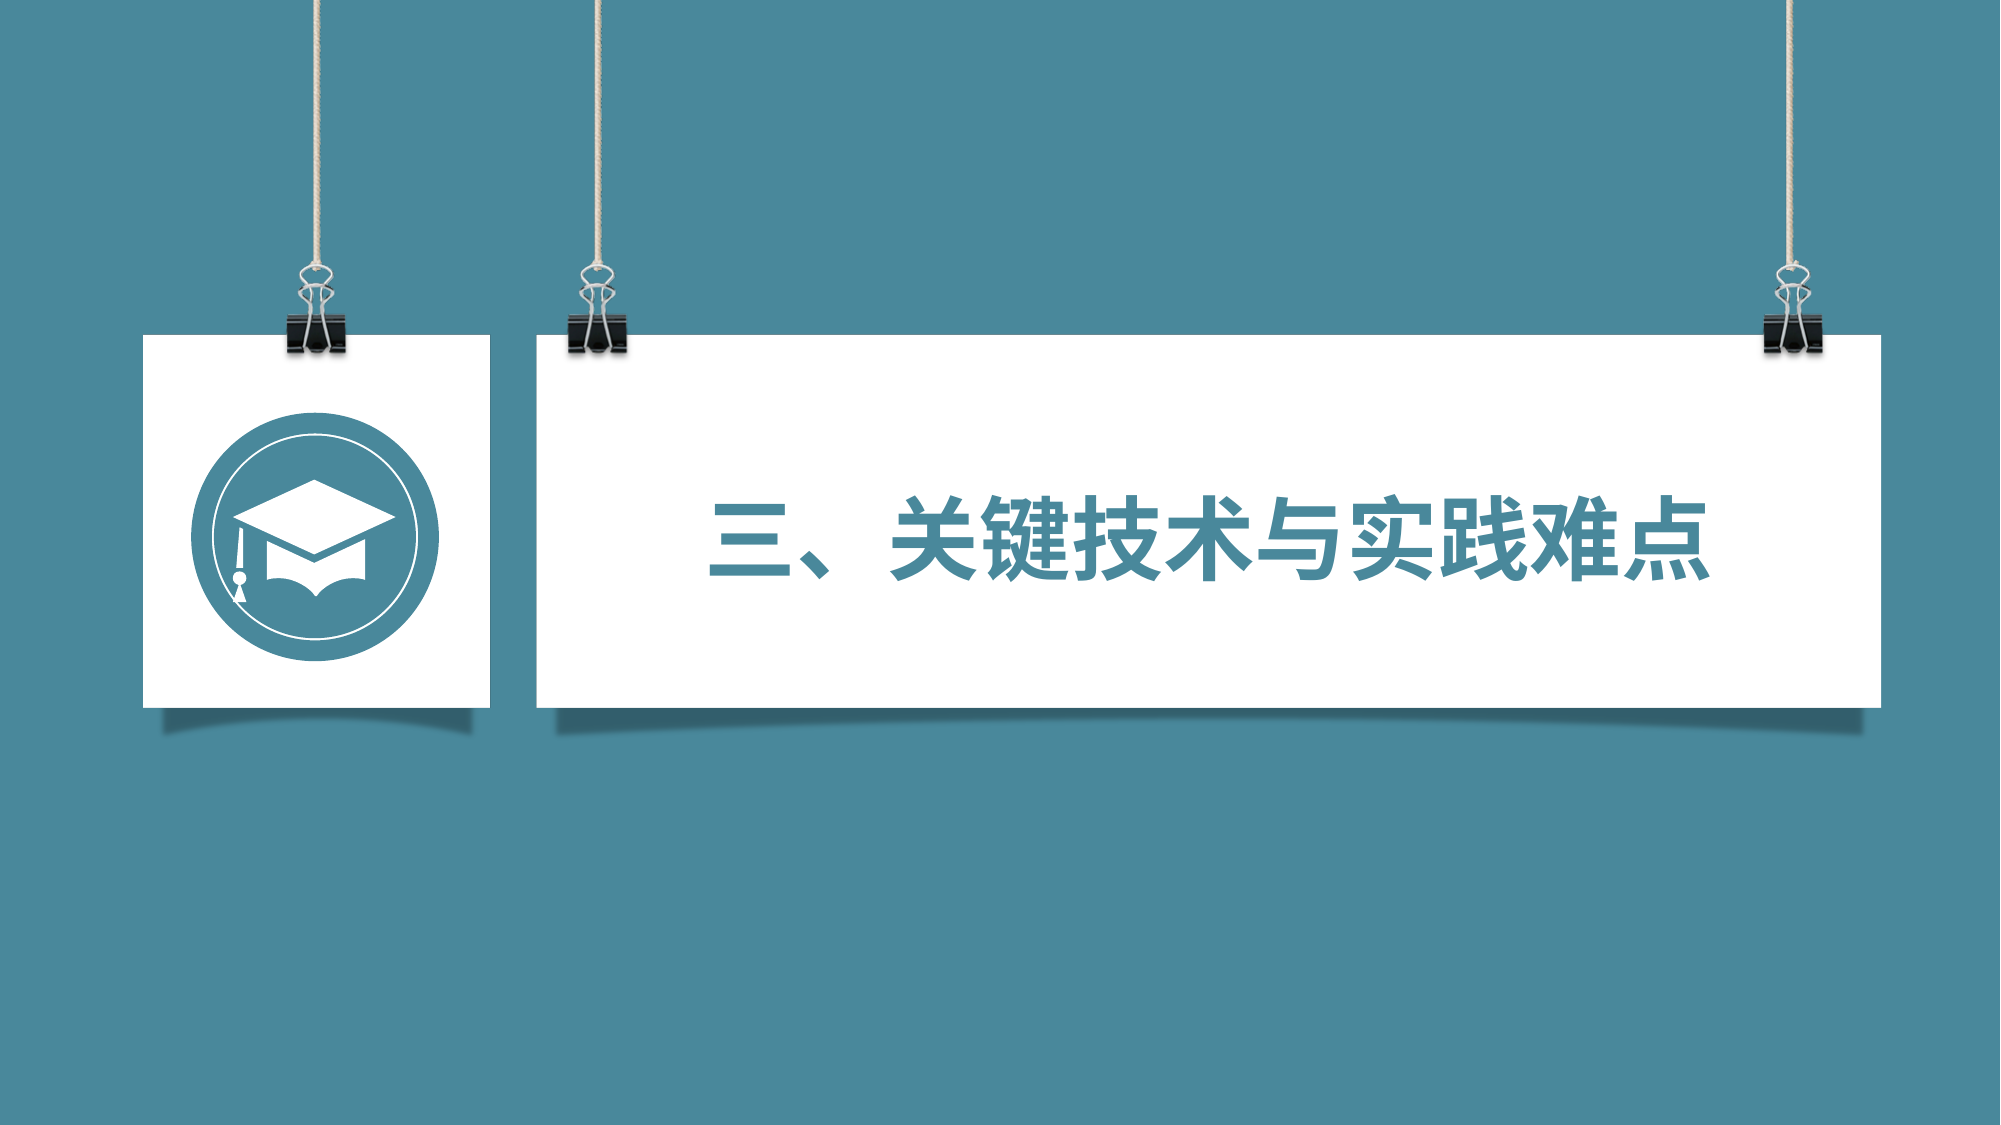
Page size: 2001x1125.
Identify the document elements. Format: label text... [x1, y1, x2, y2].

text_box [190, 412, 440, 662]
picture [143, 0, 1882, 744]
text_box 三、关键技术与实践难点 [537, 474, 1882, 599]
